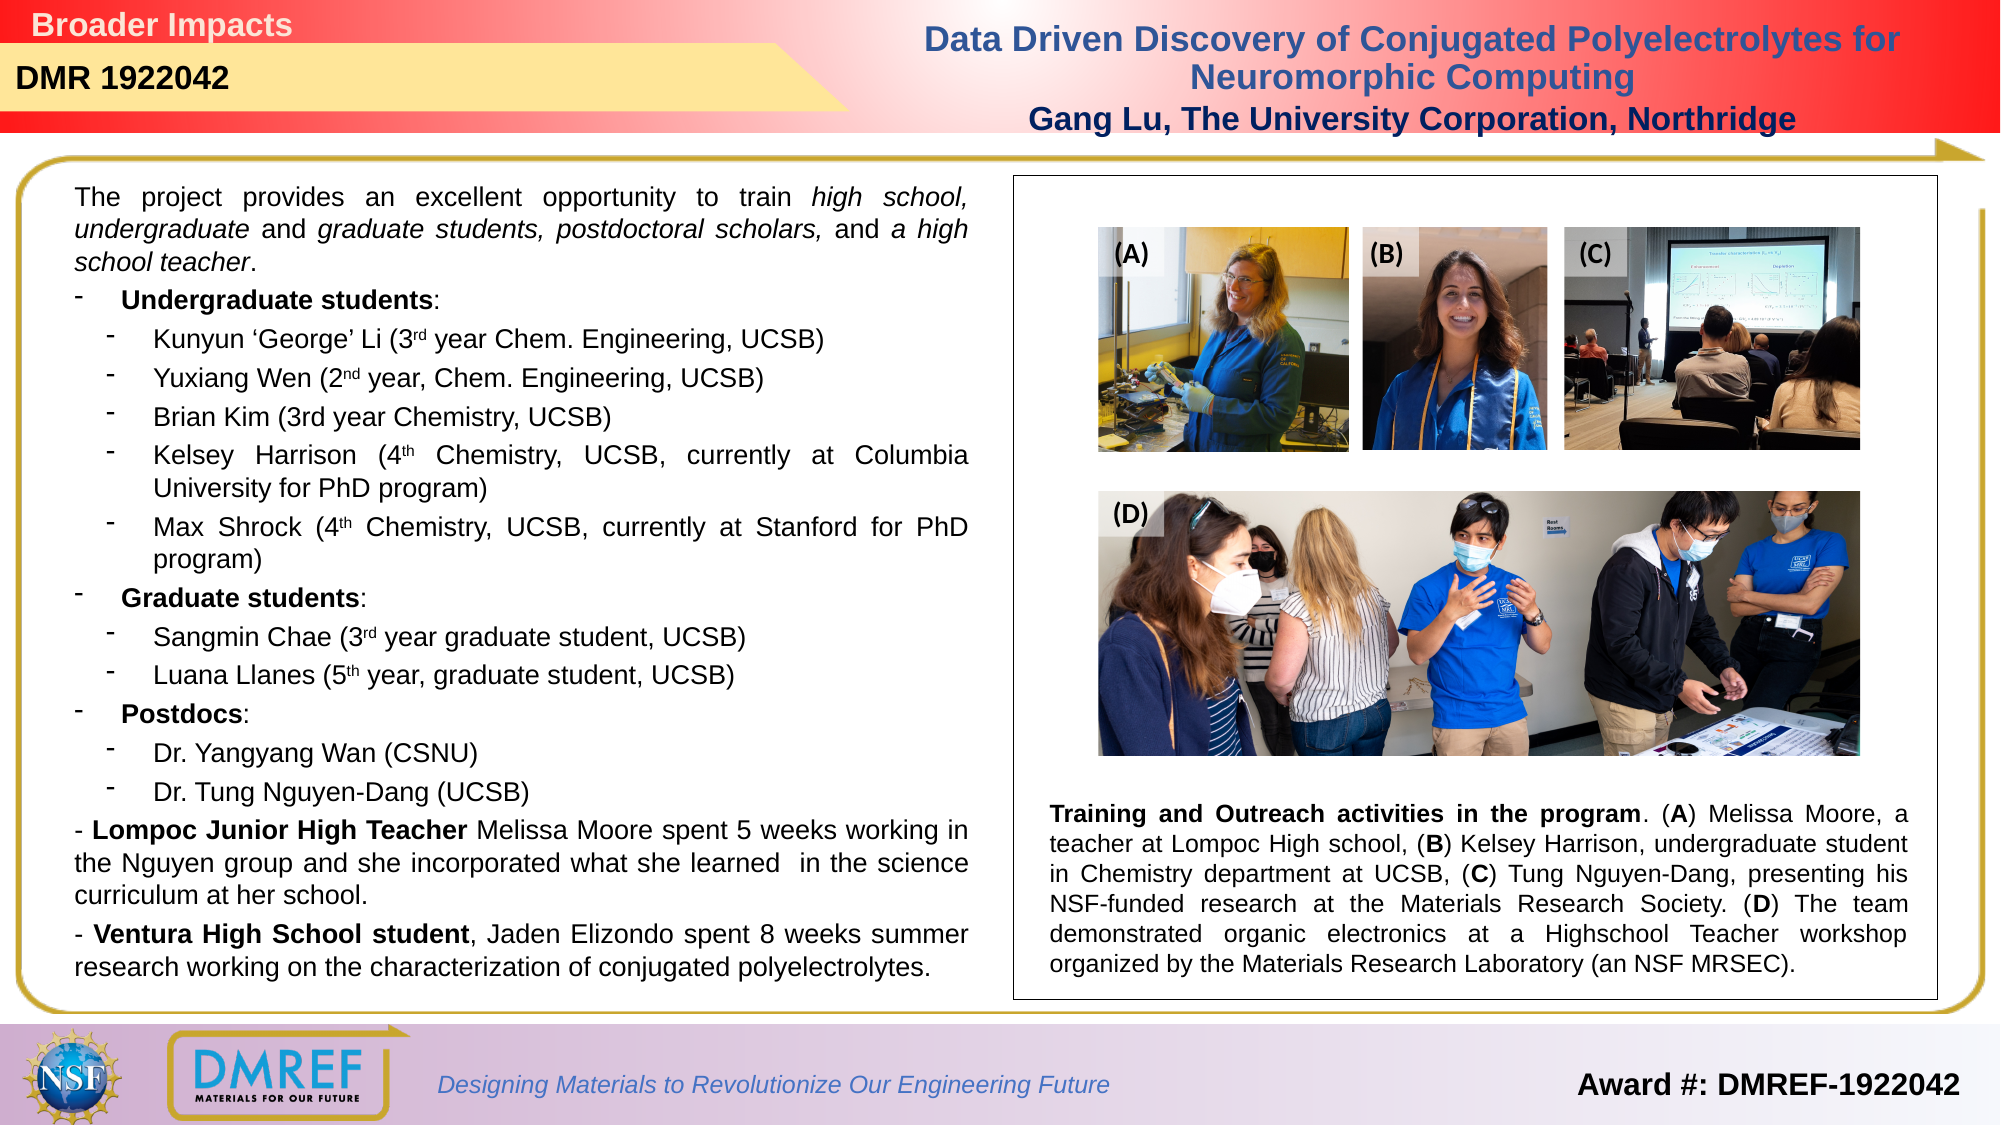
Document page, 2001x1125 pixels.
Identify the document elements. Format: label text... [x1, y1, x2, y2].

text_box (B) [1354, 227, 1362, 277]
picture [1098, 491, 1861, 756]
text_box Gang Lu, The University Corporation, Northridge [1013, 89, 2000, 145]
picture [1564, 227, 1861, 450]
text_box (D) [1098, 486, 1165, 491]
picture [1098, 227, 1349, 452]
title Data Driven Discovery of Conjugated Polyelectrolytes for Neuromorphic Computing [850, 12, 1976, 106]
picture [21, 1026, 123, 1125]
text_box Award #: DMREF-1922042 [1301, 1056, 1976, 1109]
text_box [1013, 175, 1938, 1000]
picture [1362, 227, 1548, 450]
text_box DMR 1922042 [0, 48, 826, 104]
text_box The project provides an excellent opportunity to train high school, undergraduate and graduate students, postdoctoral scholars, and a high school teacher. Undergraduate students: Kunyun ‘George’ Li (3rd year Chem. Engineering, UCSB) Yuxiang Wen (2nd year, Chem. Engineering, UCSB) Brian Kim (3rd year Chemistry, UCSB) Kelsey Harrison (4th Chemistry, UCSB, currently at Columbia University for PhD program) Max Shrock (4th Chemistry, UCSB, currently at Stanford for PhD program) Graduate students: Sangmin Chae (3rd year graduate student, UCSB) Luana Llanes (5th year, graduate student, UCSB) Postdocs: Dr. Yangyang Wan (CSNU) Dr. Tung Nguyen-Dang (UCSB) - Lompoc Junior High Teacher Melissa Moore spent 5 weeks working in the Nguyen group and she incorporated what she learned in the science curriculum at her school. - Ventura High School student, Jaden Elizondo spent 8 weeks summer research working on the characterization of conjugated polyelectrolytes. [59, 171, 984, 989]
picture [167, 1024, 411, 1121]
